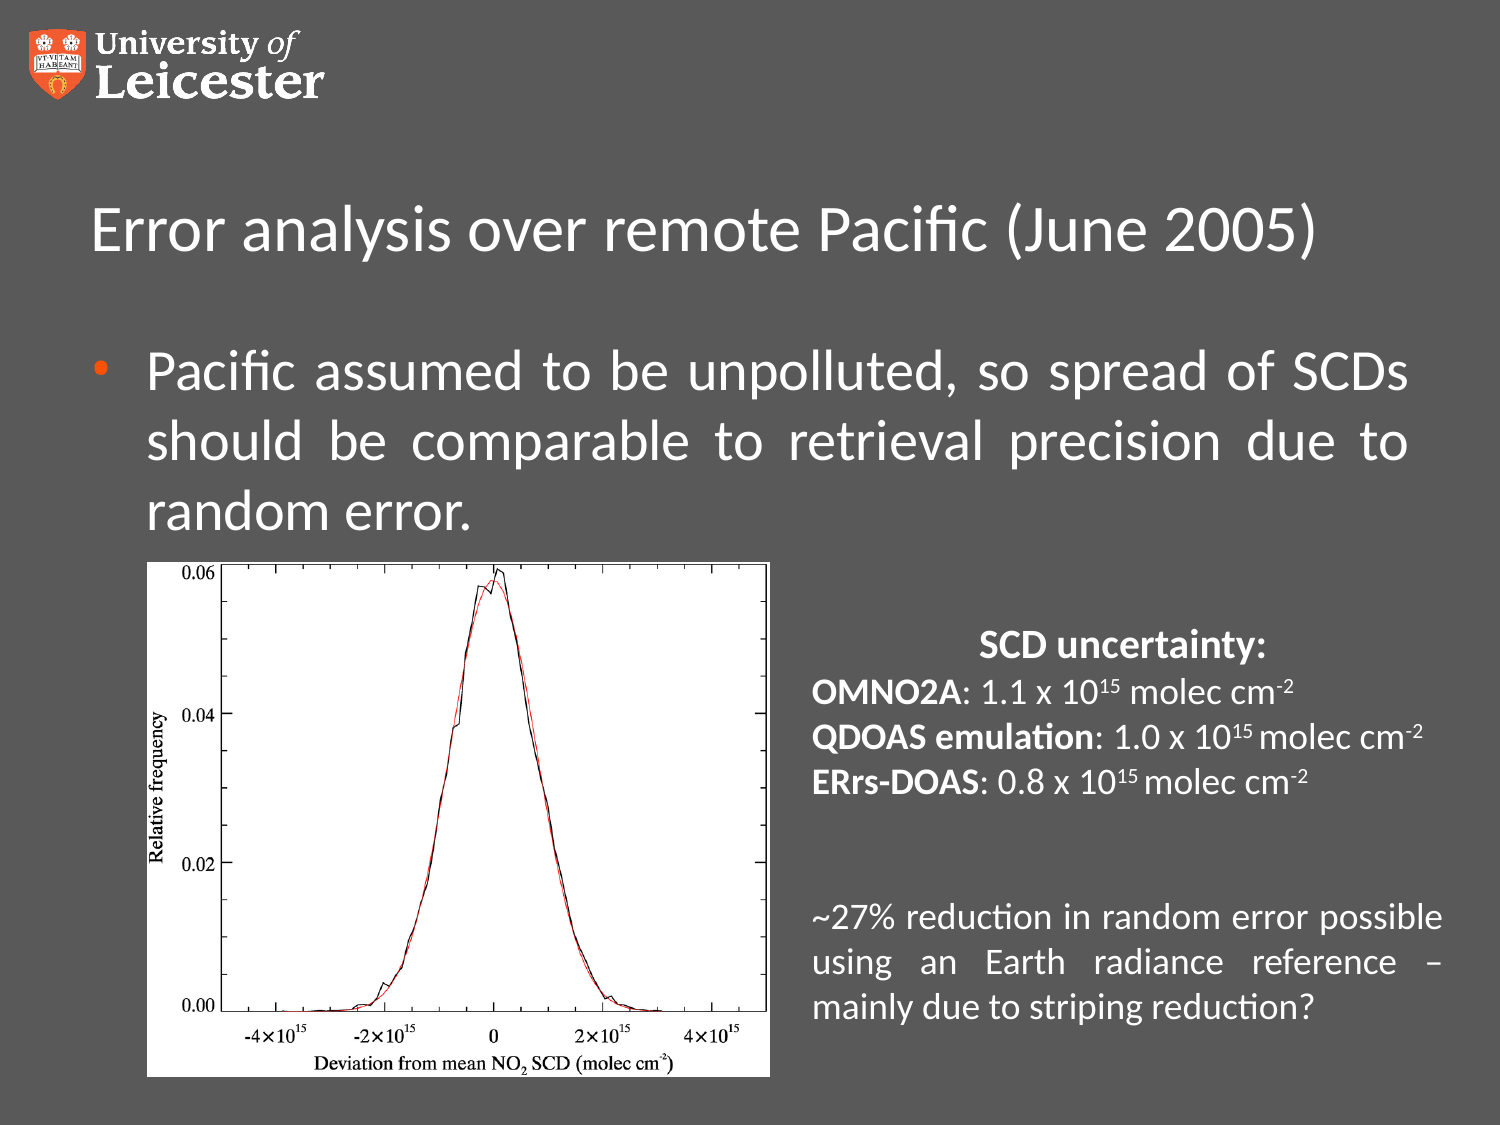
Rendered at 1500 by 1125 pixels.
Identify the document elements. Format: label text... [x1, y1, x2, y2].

title Error analysis over remote Pacific (June 2005) [74, 176, 1426, 303]
text_box SCD uncertainty: OMNO2A: 1.1 x 1015 molec cm-2 QDOAS emulation: 1.0 x 1015 molec cm-2 ERrs-DOAS: 0.8 x 1015 molec cm-2 ~27% reduction in random error possible using an Earth radiance reference – mainly due to striping reduction? [797, 609, 1459, 1085]
picture [147, 562, 770, 1078]
picture [29, 29, 325, 100]
list Pacific assumed to be unpolluted, so spread of SCDs should be comparable to retrieval precision due to random error. [74, 324, 1426, 528]
